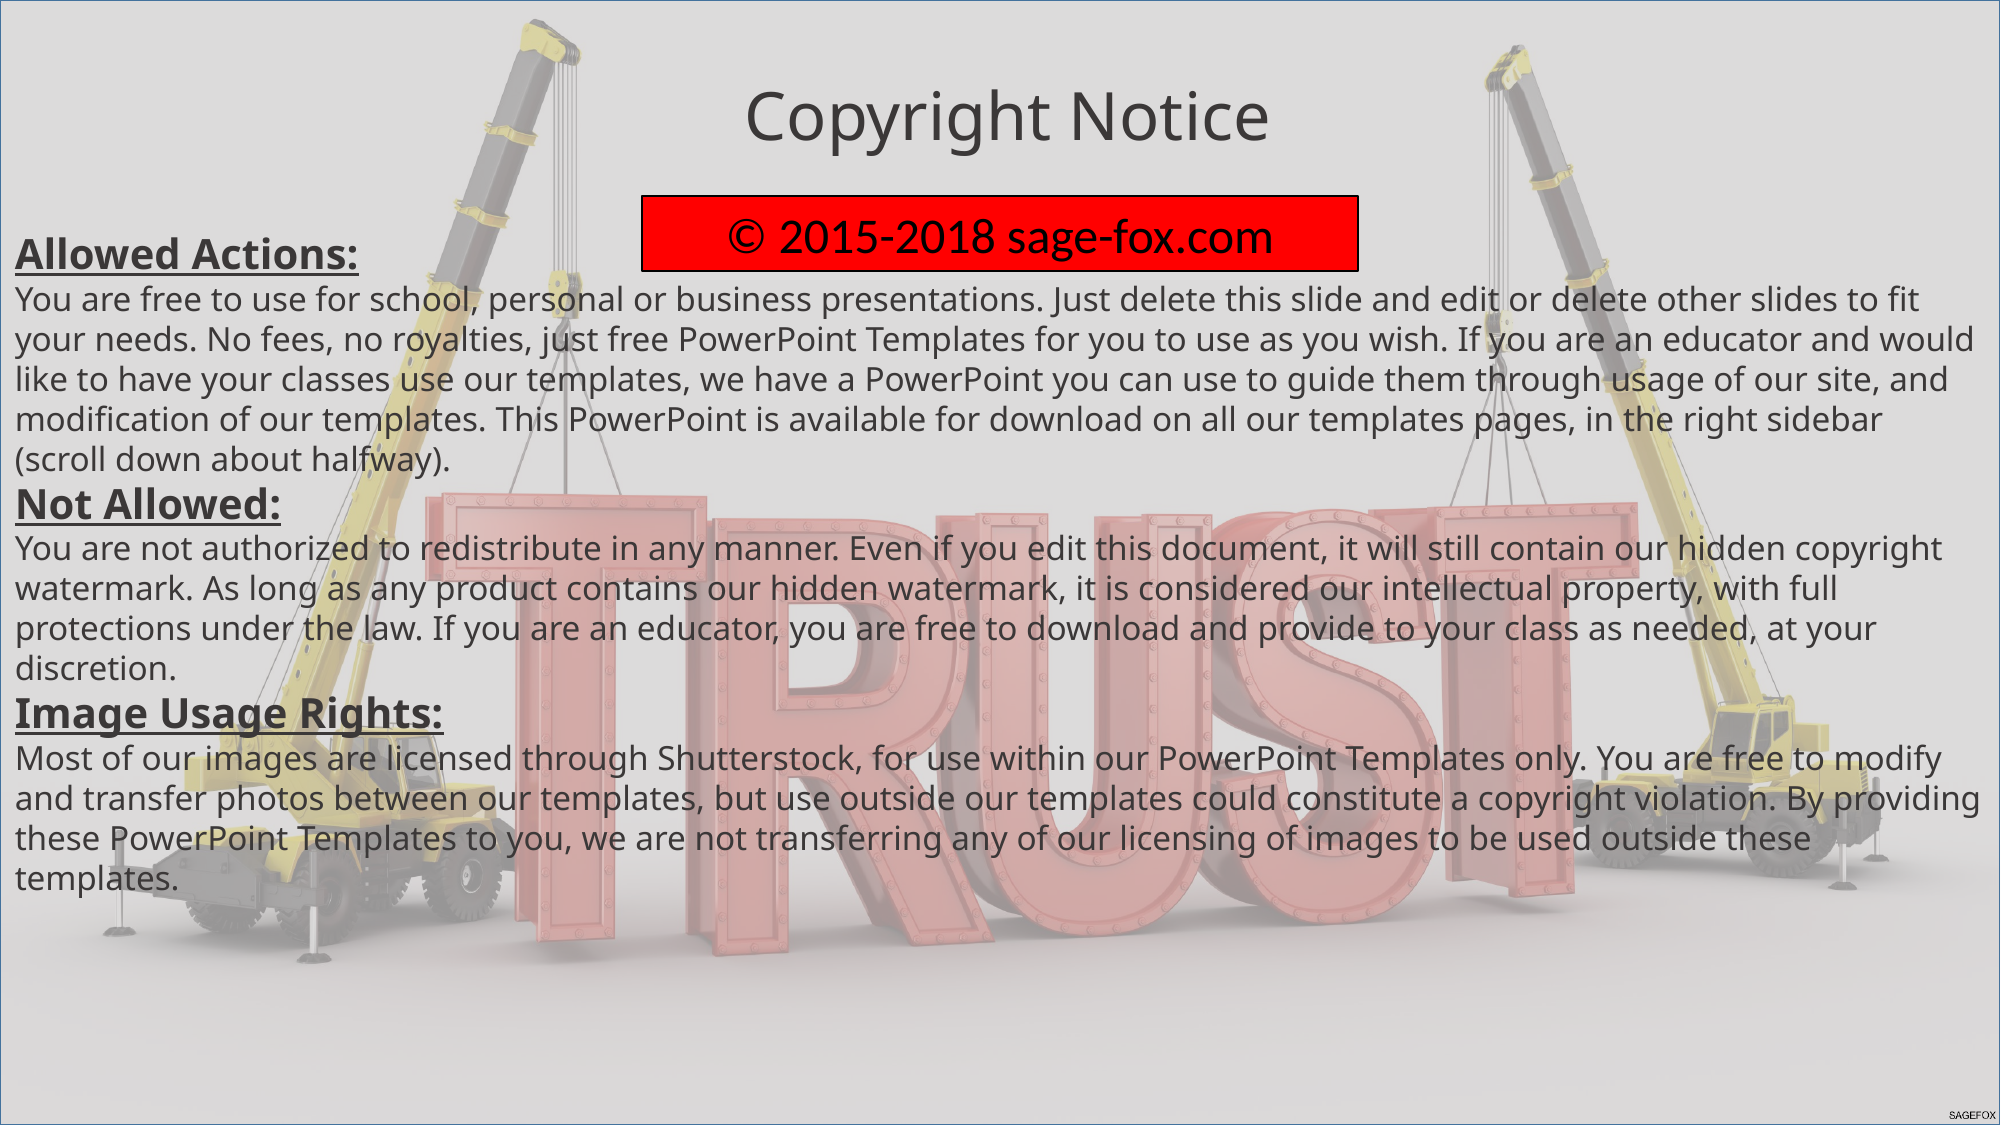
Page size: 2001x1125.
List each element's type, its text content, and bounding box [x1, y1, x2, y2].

text_box Allowed Actions: You are free to use for school, personal or business presentations. Just delete this slide and edit or delete other slides to fit your needs. No fees, no royalties, just free PowerPoint Templates for you to use as you wish. If you are an educator and would like to have your classes use our templates, we have a PowerPoint you can use to guide them through usage of our site, and modification of our templates. This PowerPoint is available for download on all our templates pages, in the right sidebar (scroll down about halfway). Not Allowed: You are not authorized to redistribute in any manner. Even if you edit this document, it will still contain our hidden copyright watermark. As long as any product contains our hidden watermark, it is considered our intellectual property, with full protections under the law. If you are an educator, you are free to download and provide to your class as needed, at your discretion. Image Usage Rights: Most of our images are licensed through Shutterstock, for use within our PowerPoint Templates only. You are free to modify and transfer photos between our templates, but use outside our templates could constitute a copyright violation. By providing these PowerPoint Templates to you, we are not transferring any of our licensing of images to be used outside these templates. [0, 0, 2000, 1125]
title Copyright Notice [493, 60, 1524, 178]
text_box © 2015-2018 sage-fox.com [641, 196, 1358, 272]
